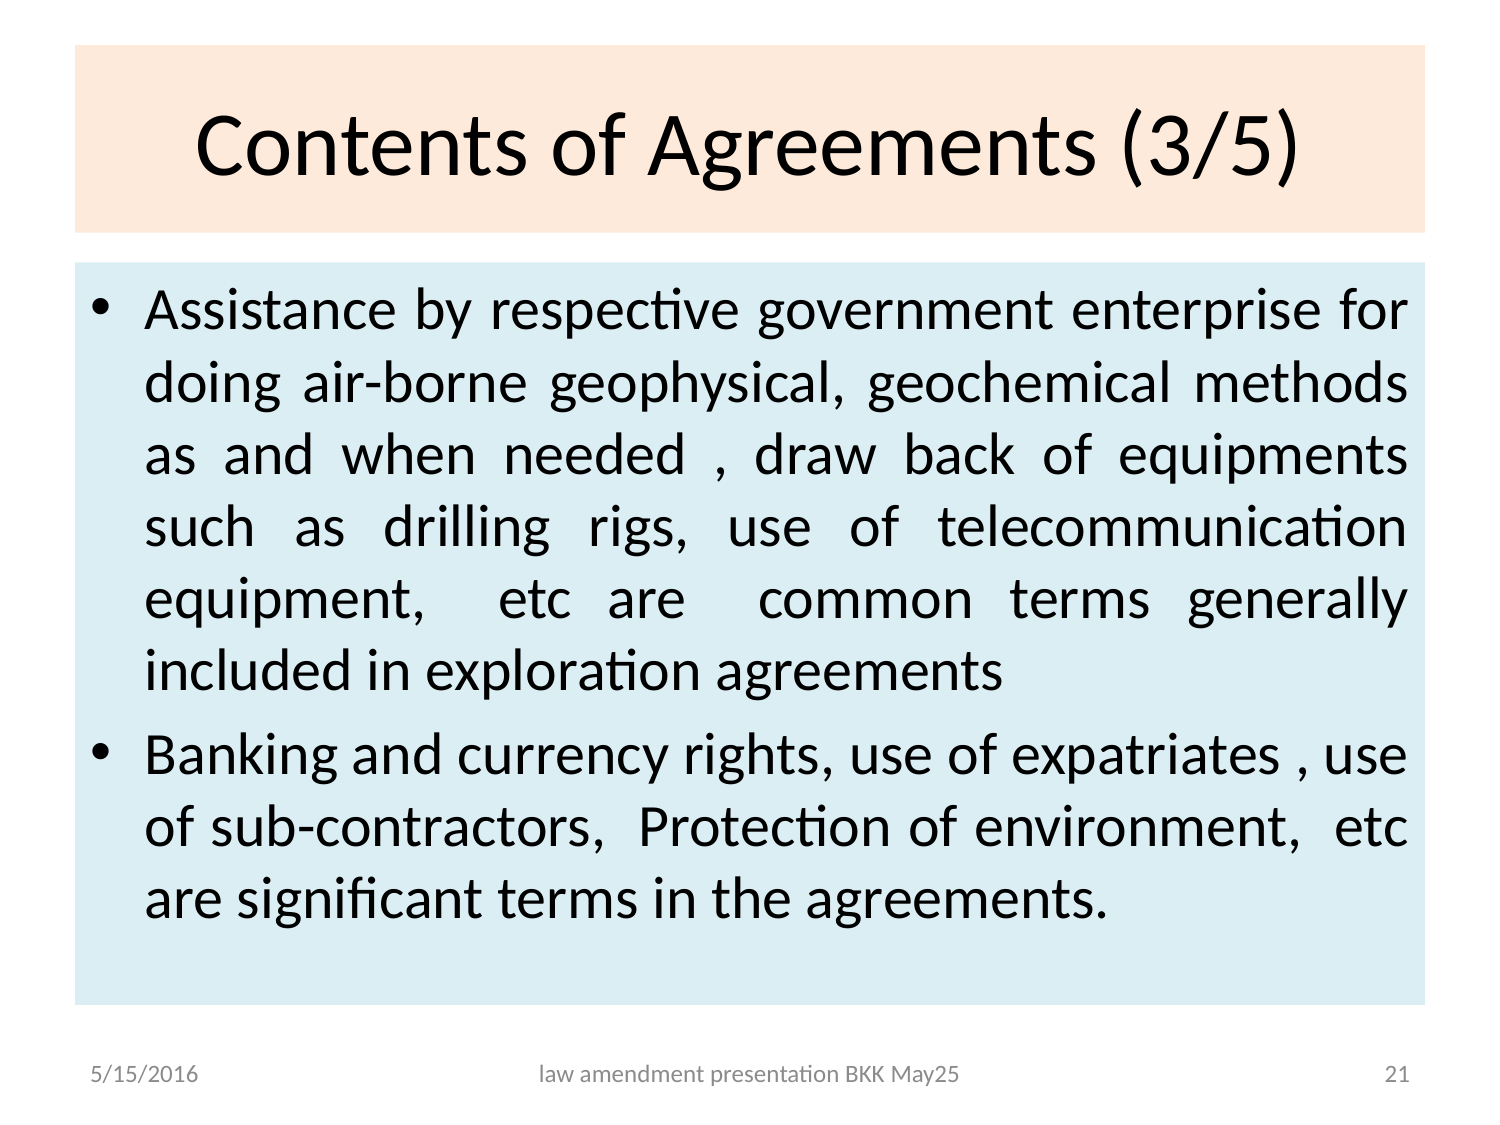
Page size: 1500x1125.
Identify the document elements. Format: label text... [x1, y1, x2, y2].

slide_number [75, 1042, 425, 1103]
list Assistance by respective government enterprise for doing air-borne geophysical, geochemical methods as and when needed , draw back of equipments such as drilling rigs, use of telecommunication equipment, etc are common terms generally included in exploration agreements Banking and currency rights, use of expatriates , use of sub-contractors, Protection of environment, etc are significant terms in the agreements. [75, 262, 1425, 1005]
slide_number 21 [1074, 1042, 1425, 1103]
title Contents of Agreements (3/5) [75, 45, 1425, 233]
footer law amendment presentation BKK May25 [512, 1042, 988, 1103]
